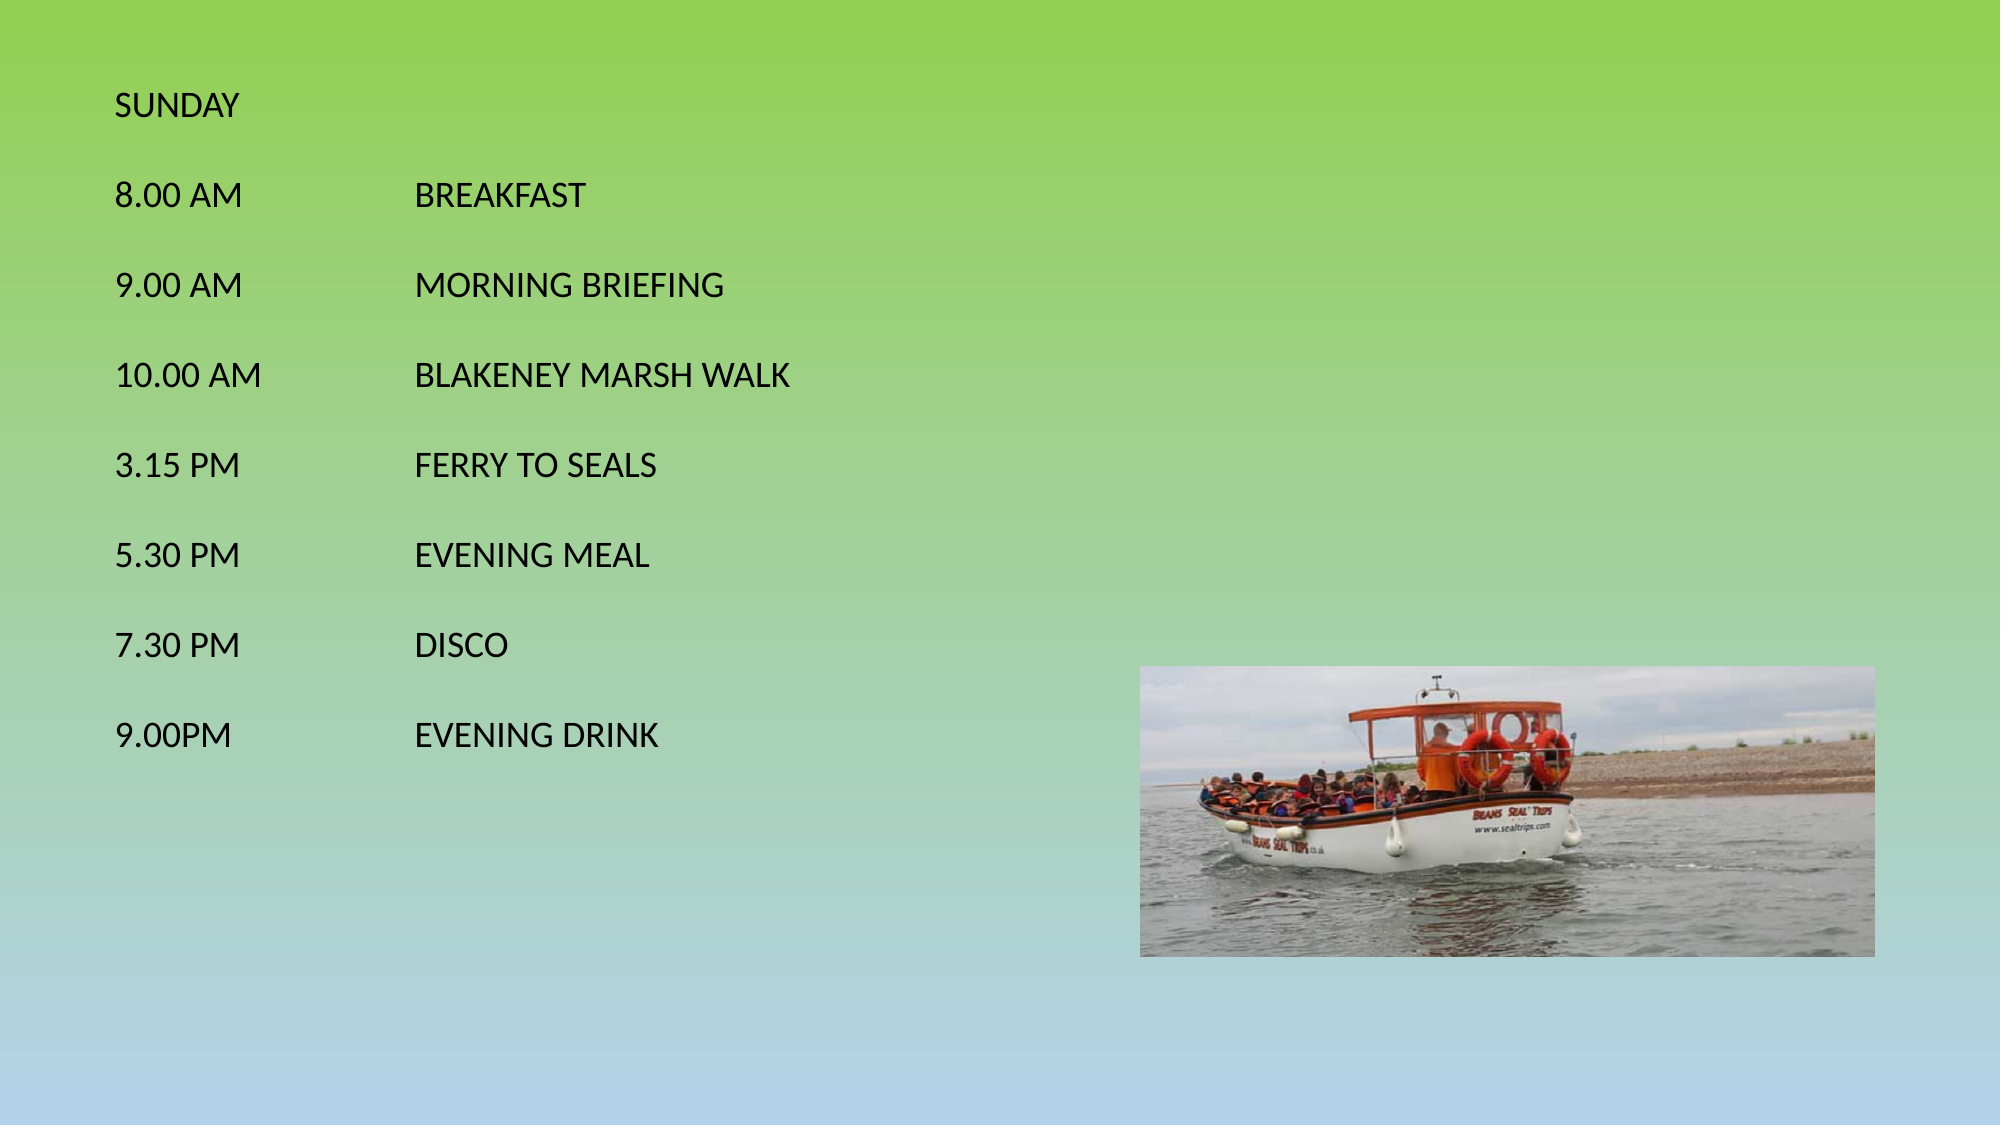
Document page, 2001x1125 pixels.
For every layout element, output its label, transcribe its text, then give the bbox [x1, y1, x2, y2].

title [249, 808, 1750, 1096]
picture [1140, 666, 1875, 957]
text_box SUNDAY 8.00 AM BREAKFAST 9.00 AM MORNING BRIEFING 10.00 AM BLAKENEY MARSH WALK 3.15 PM FERRY TO SEALS 5.30 PM EVENING MEAL 7.30 PM DISCO 9.00PM EVENING DRINK [99, 72, 1782, 808]
